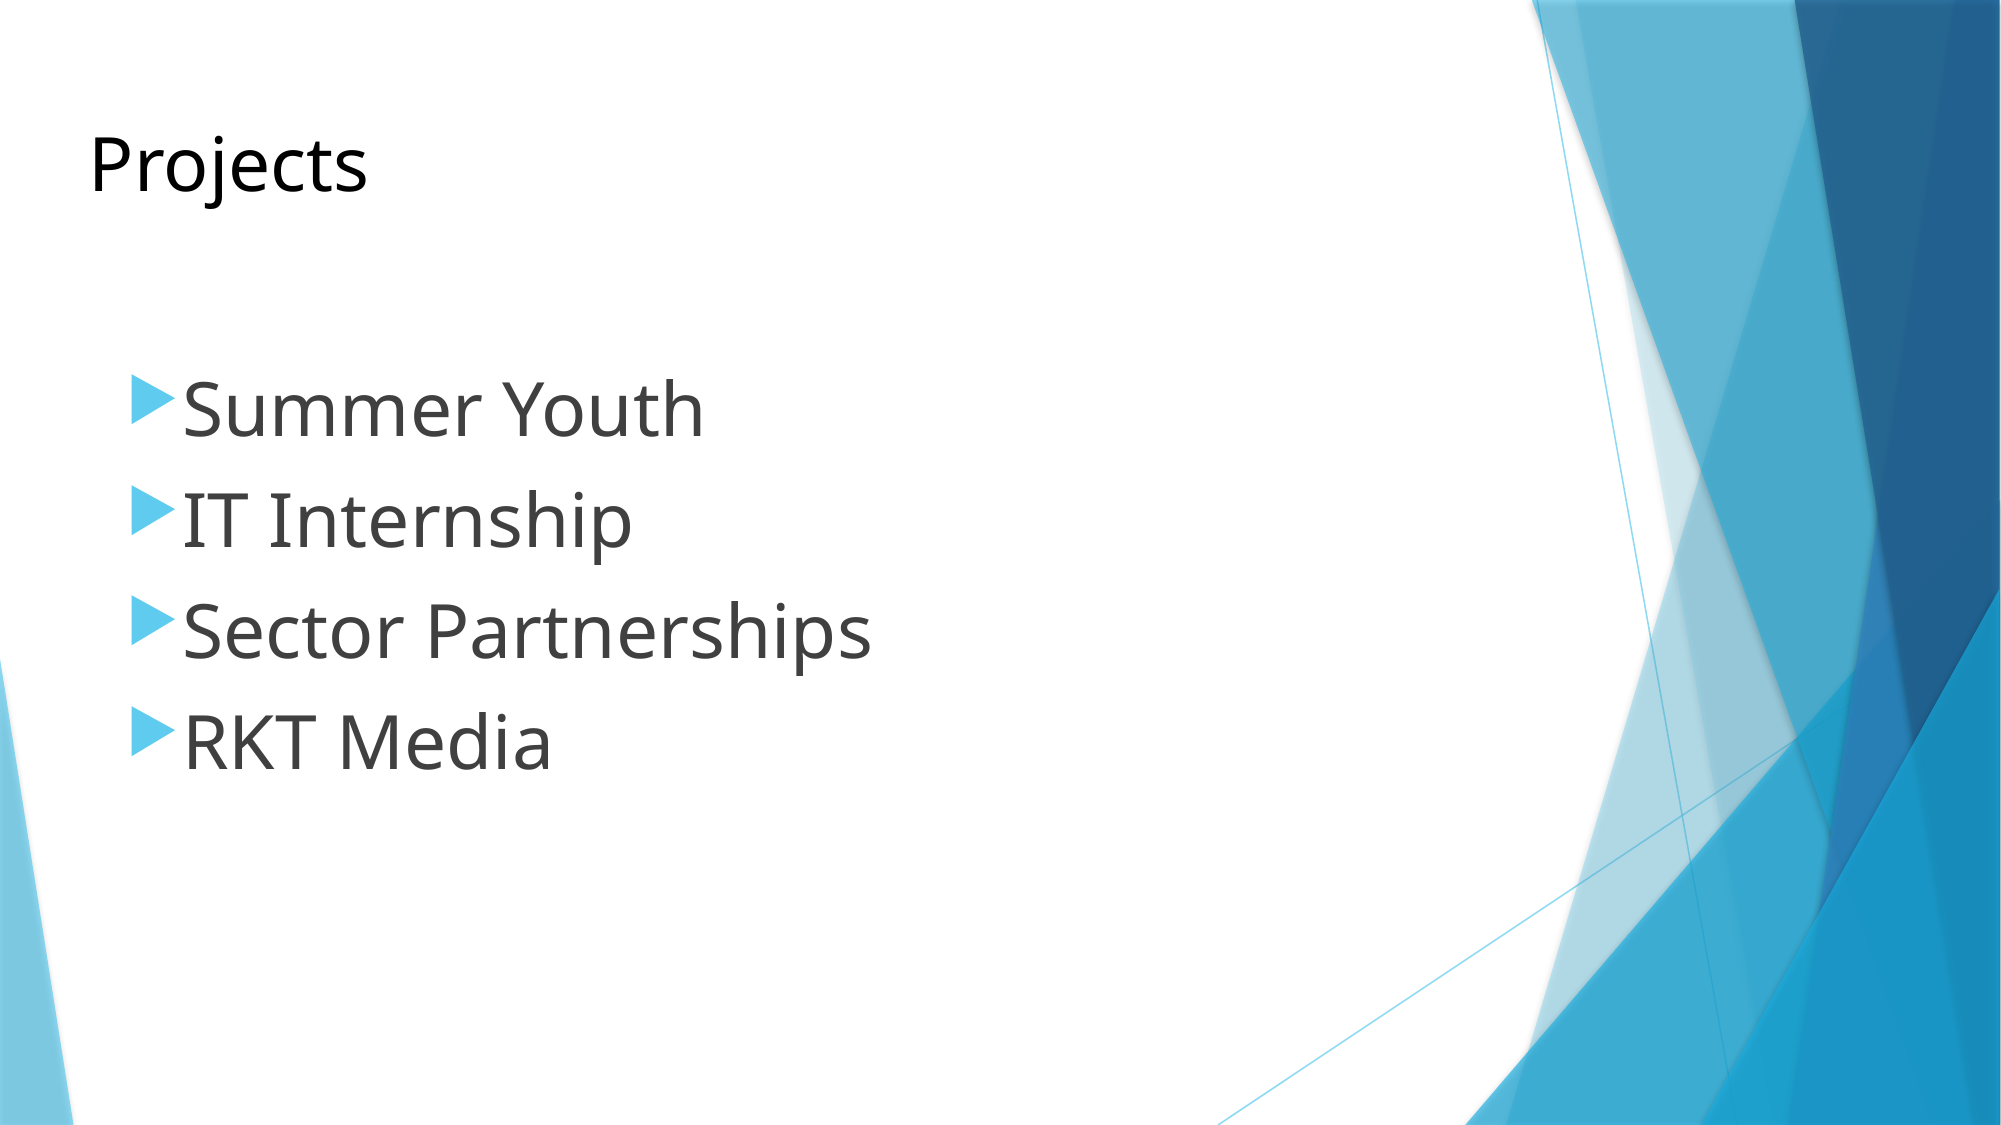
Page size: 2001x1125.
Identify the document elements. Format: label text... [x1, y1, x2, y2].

title Projects [74, 108, 1485, 322]
list Summer Youth IT Internship Sector Partnerships RKT Media [111, 354, 1522, 992]
